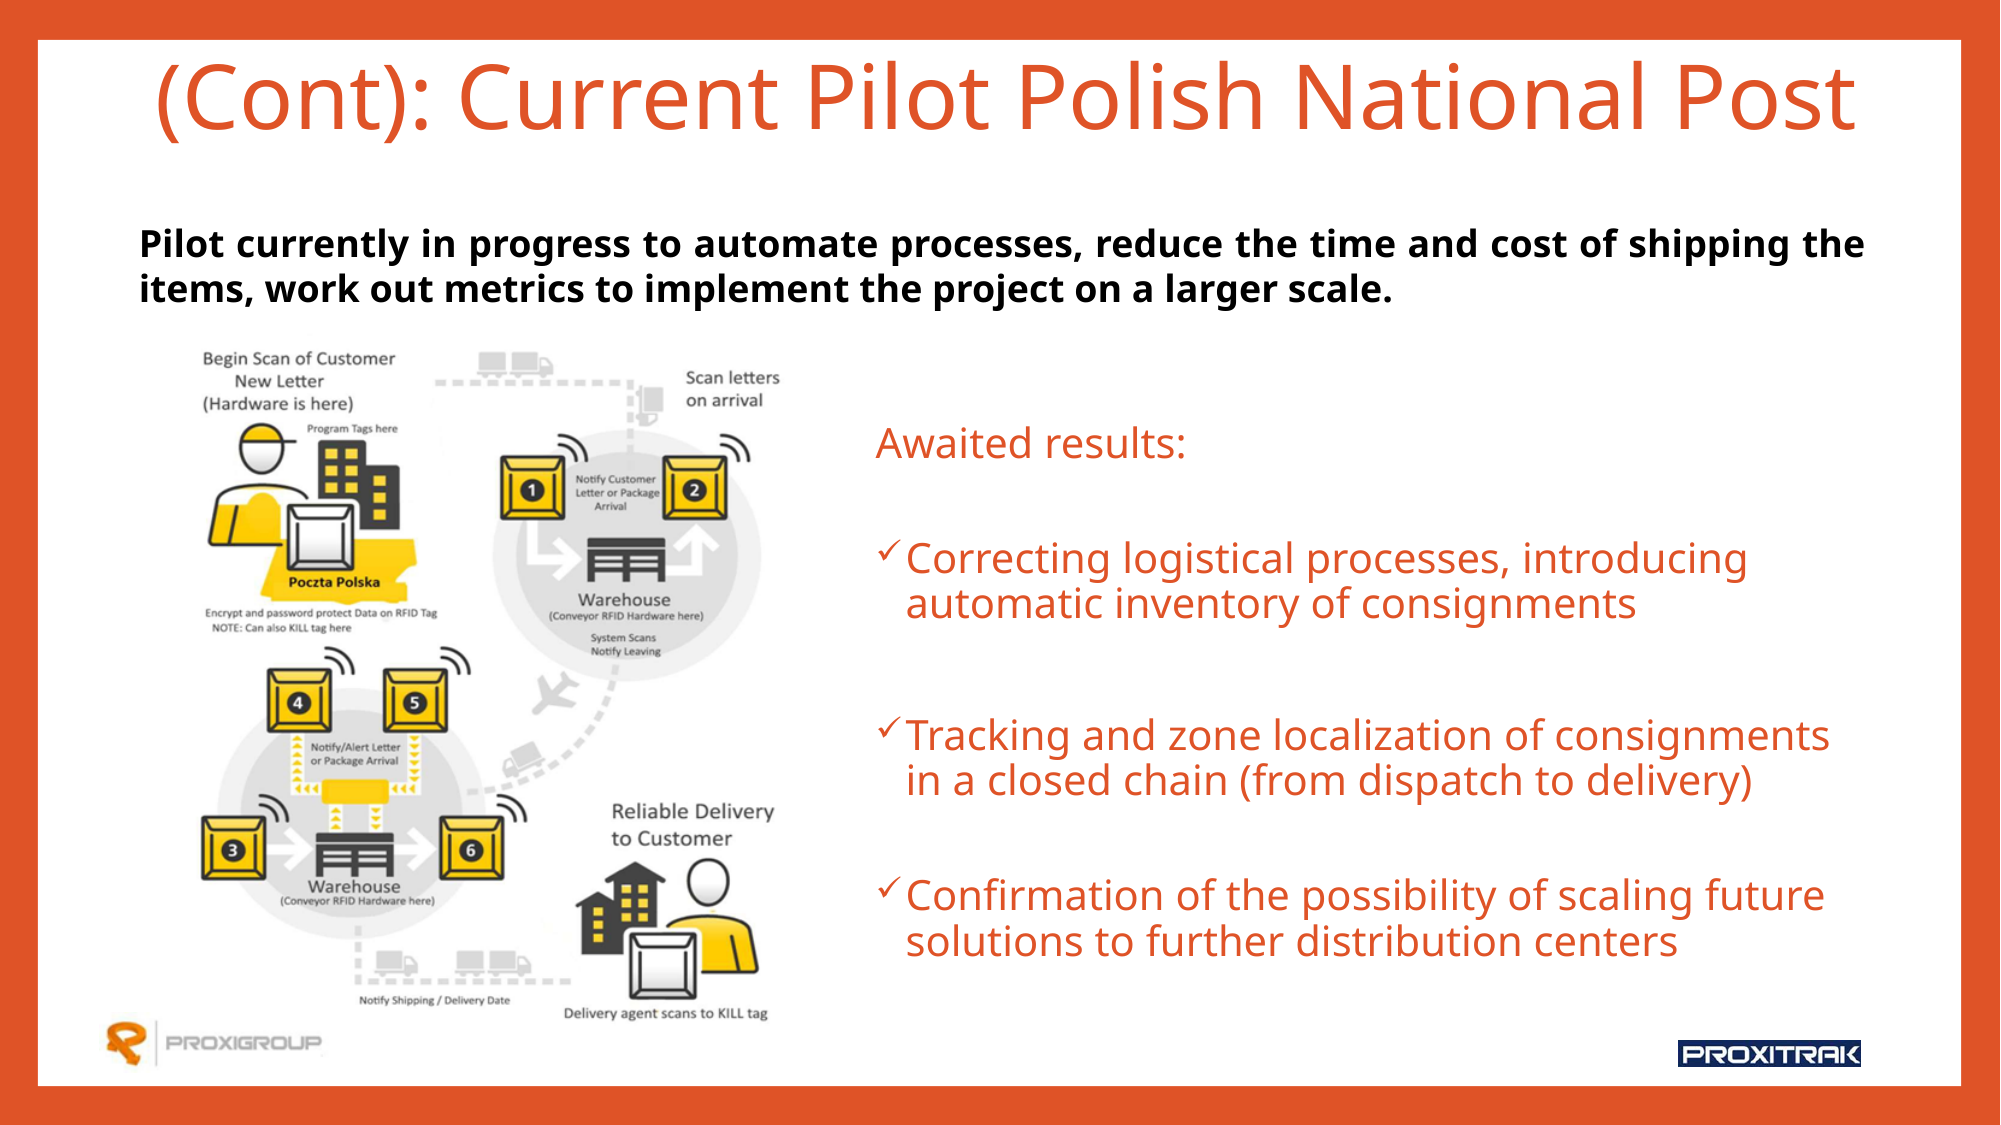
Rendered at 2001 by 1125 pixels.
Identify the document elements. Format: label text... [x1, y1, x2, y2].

picture [99, 326, 807, 1073]
list Awaited results: Correcting logistical processes, introducing automatic inventory of consignments Tracking and zone localization of consignments in a closed chain (from dispatch to delivery) Confirmation of the possibility of scaling future solutions to further distribution centers [815, 414, 1883, 1078]
text_box Pilot currently in progress to automate processes, reduce the time and cost of shipping the items, work out metrics to implement the project on a larger scale. [124, 212, 1883, 317]
title (Cont): Current Pilot Polish National Post [140, 42, 1883, 212]
